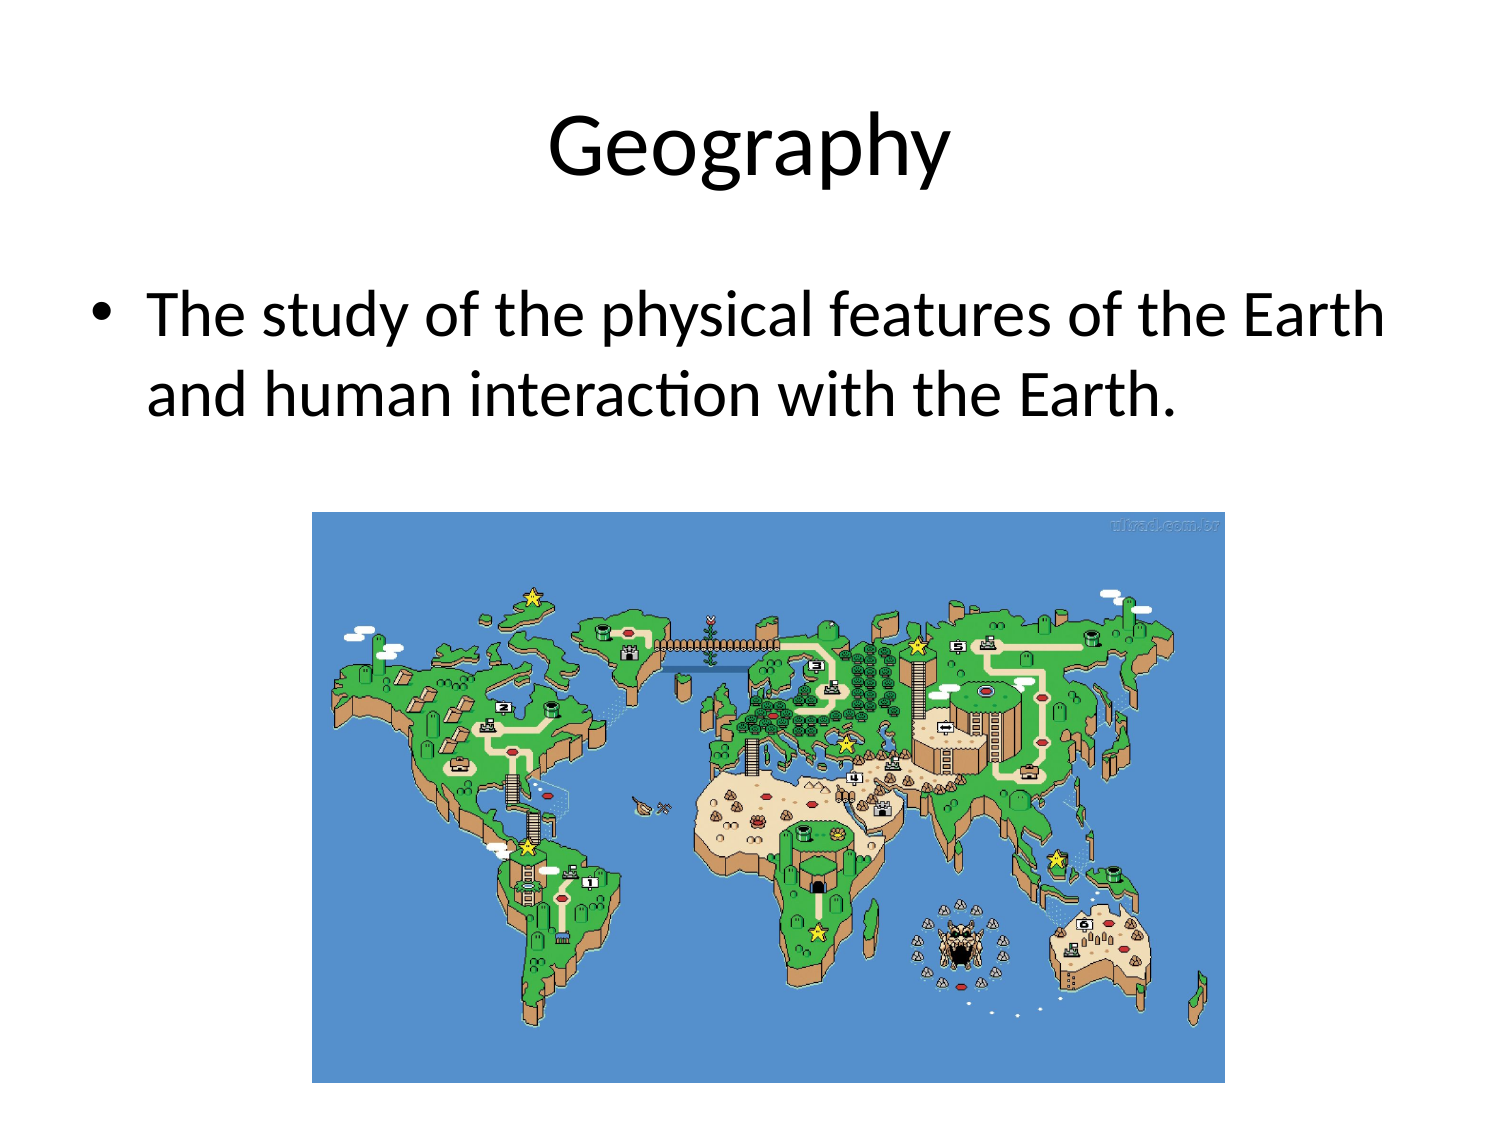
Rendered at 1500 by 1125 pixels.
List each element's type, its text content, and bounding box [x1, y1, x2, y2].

title Geography [75, 45, 1425, 233]
list The study of the physical features of the Earth and human interaction with the Earth. [75, 262, 1425, 1005]
picture [312, 512, 1226, 1083]
